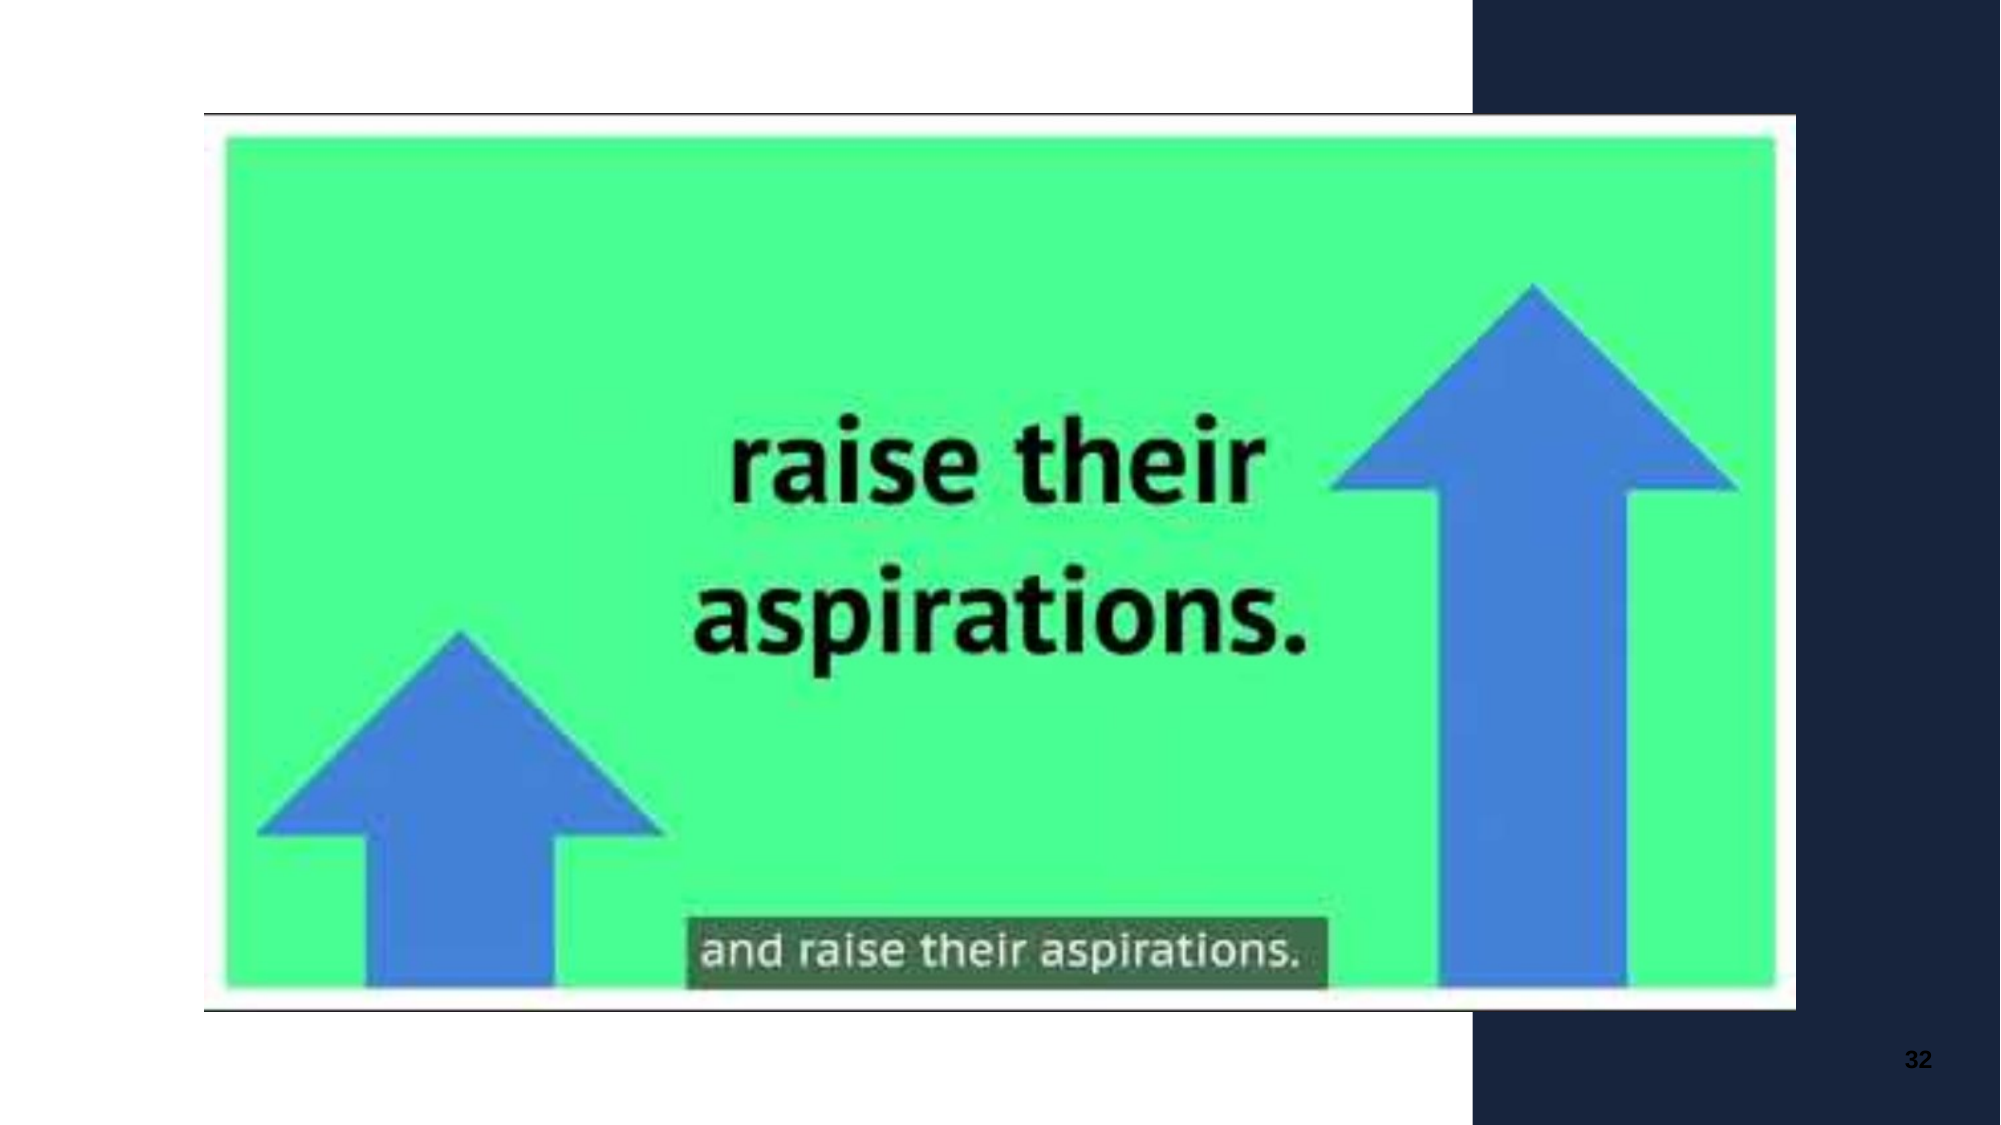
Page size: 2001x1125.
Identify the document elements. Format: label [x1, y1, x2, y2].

text_box [203, 112, 1797, 1013]
